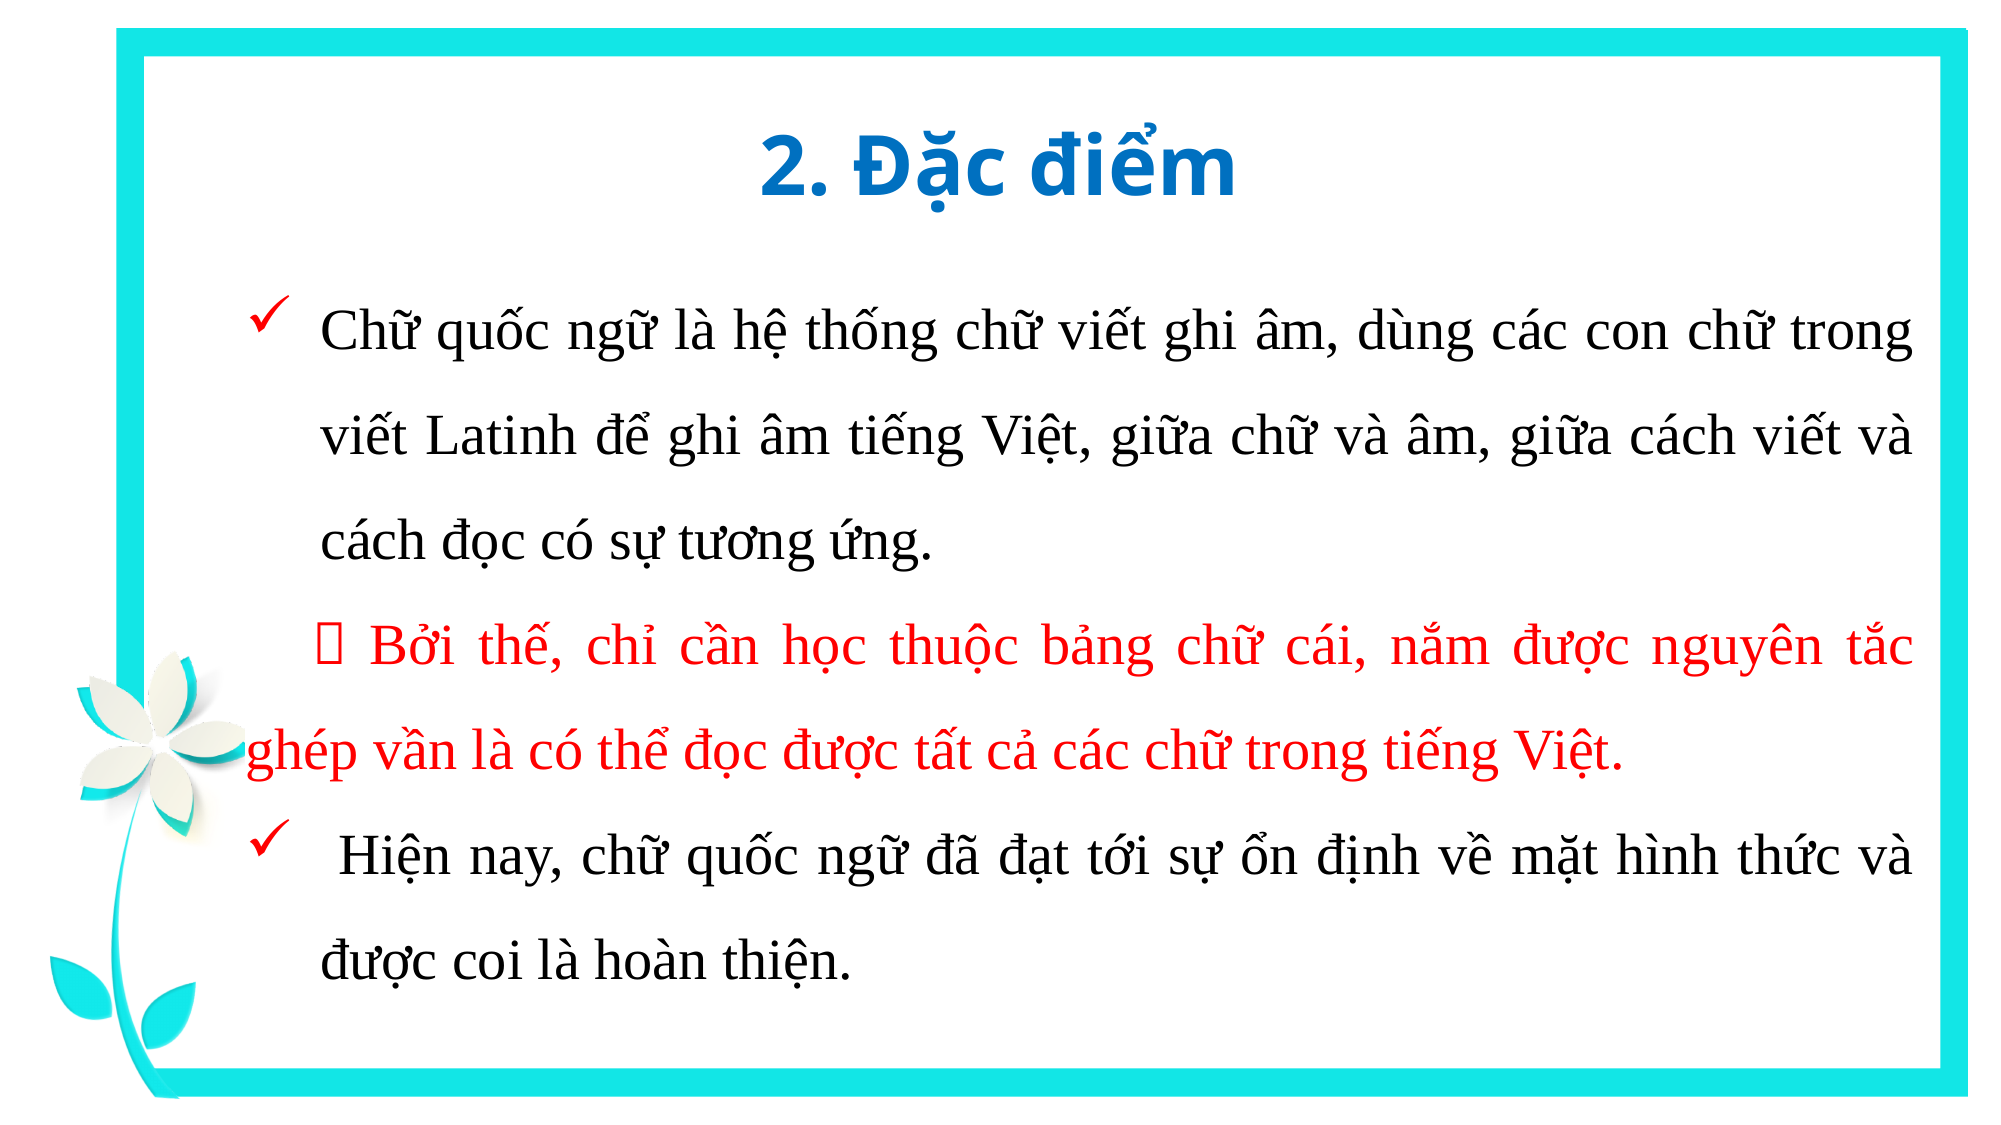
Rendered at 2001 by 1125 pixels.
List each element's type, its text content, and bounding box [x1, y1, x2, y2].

text_box 2. Đặc điểm [321, 74, 1679, 179]
text_box Chữ quốc ngữ là hệ thống chữ viết ghi âm, dùng các con chữ trong viết Latinh để ghi âm tiếng Việt, giữa chữ và âm, giữa cách viết và cách đọc có sự tương ứng.  Bởi thế, chỉ cần học thuộc bảng chữ cái, nắm được nguyên tắc ghép vần là có thể đọc được tất cả các chữ trong tiếng Việt. Hiện nay, chữ quốc ngữ đã đạt tới sự ổn định về mặt hình thức và được coi là hoàn thiện. [230, 179, 1930, 999]
picture [39, 650, 230, 1107]
